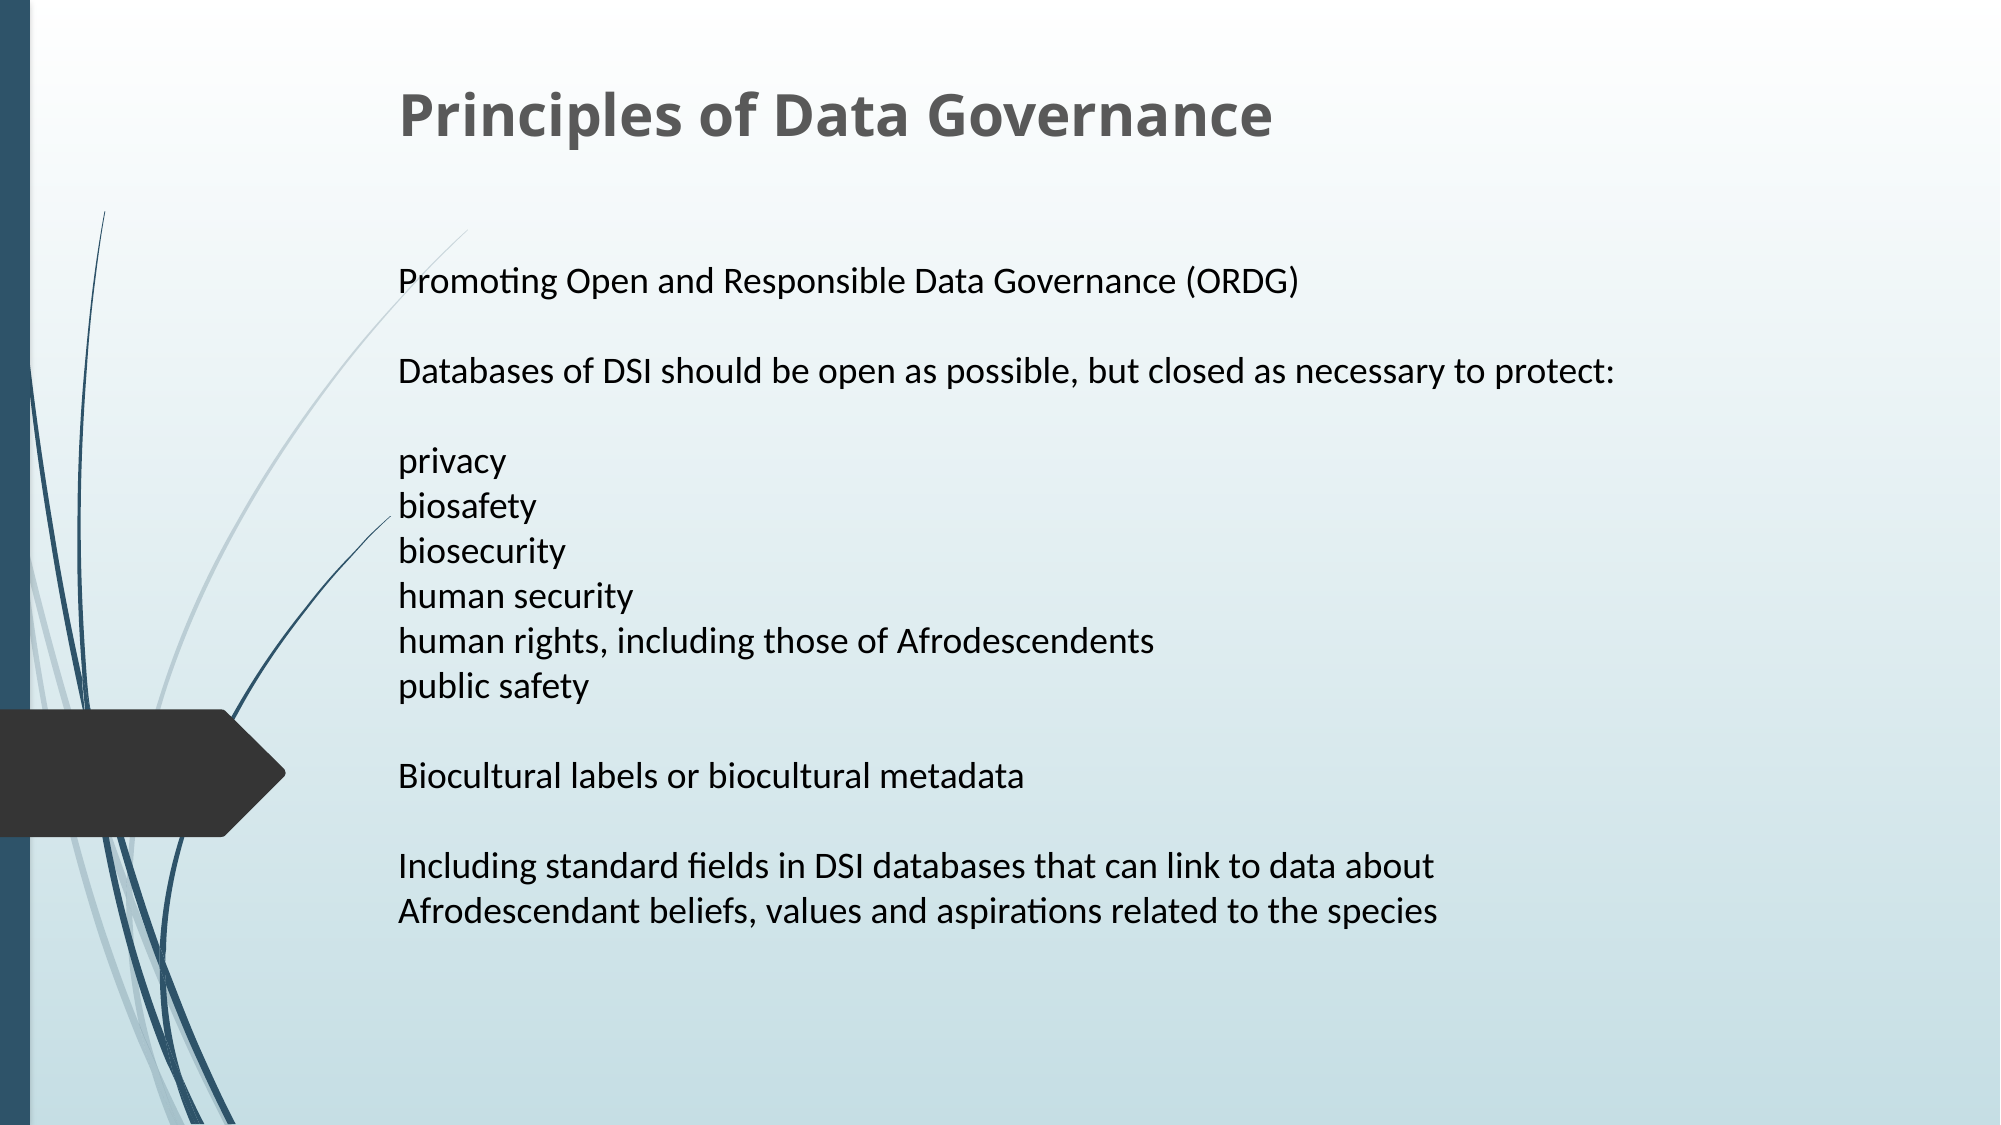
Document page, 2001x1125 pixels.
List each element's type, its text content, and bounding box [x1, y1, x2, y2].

subtitle Principles of Data Governance [383, 71, 1846, 157]
text_box Promoting Open and Responsible Data Governance (ORDG) Databases of DSI should be open as possible, but closed as necessary to protect: privacy biosafety biosecurity human security human rights, including those of Afrodescendents public safety Biocultural labels or biocultural metadata Including standard fields in DSI databases that can link to data about Afrodescendant beliefs, values and aspirations related to the species [383, 248, 1677, 1029]
text_box [383, 194, 1846, 1074]
